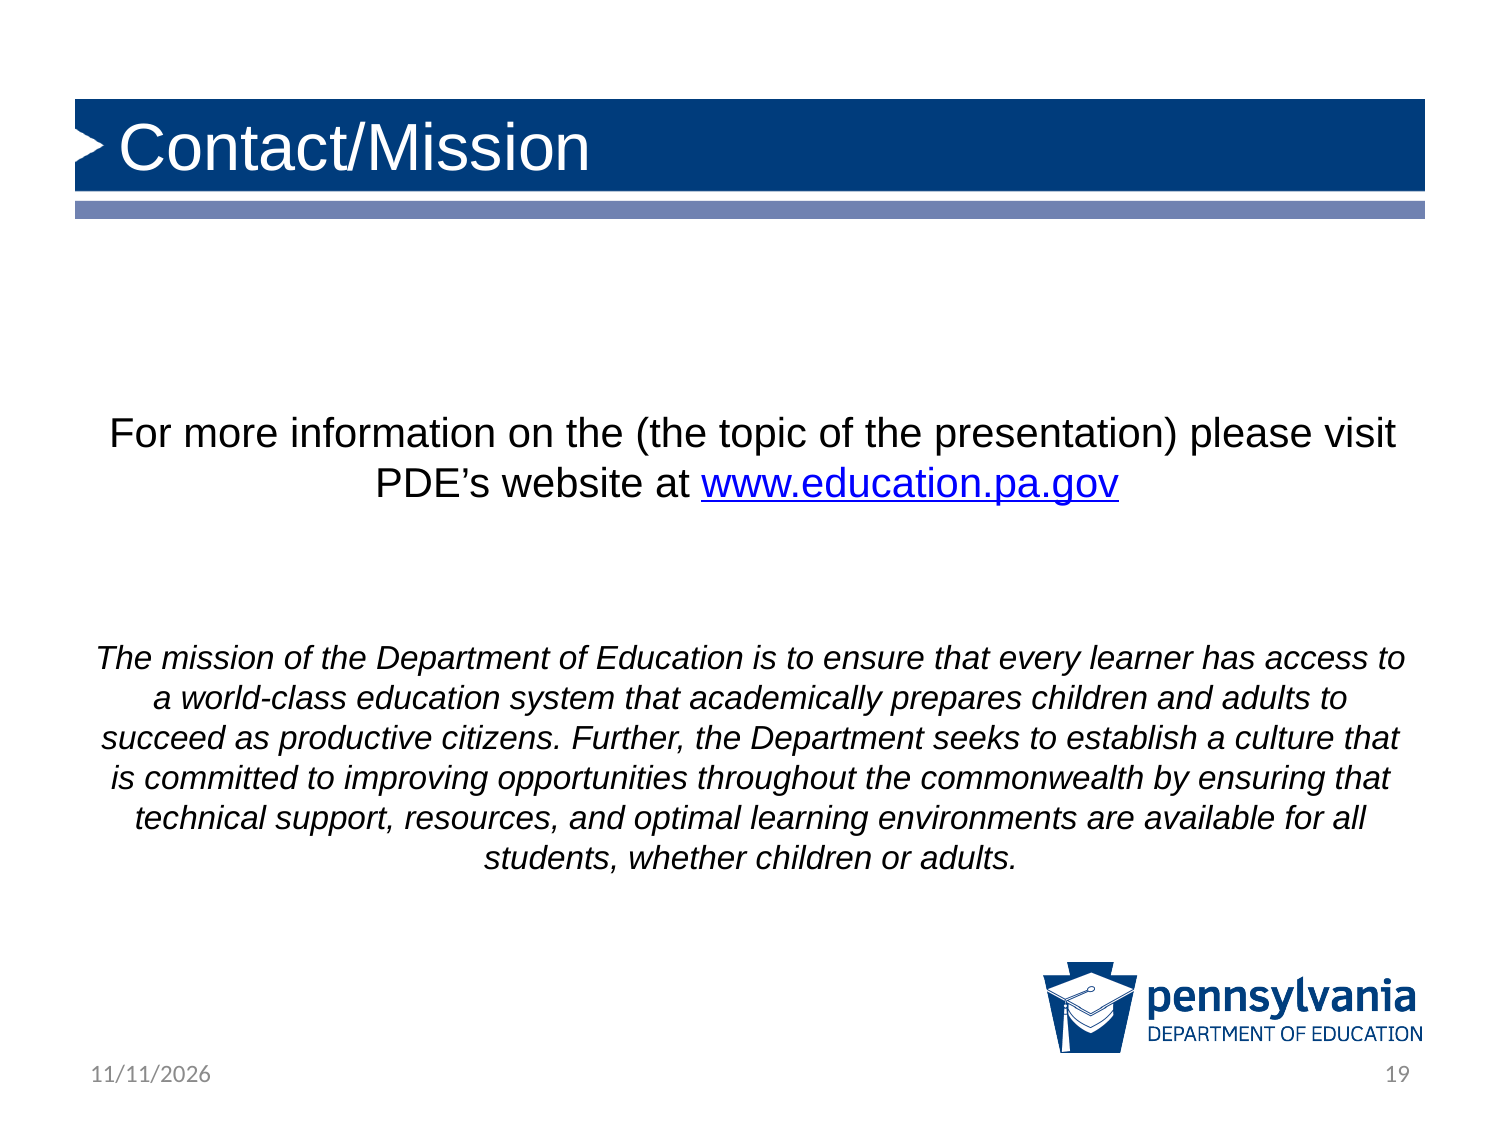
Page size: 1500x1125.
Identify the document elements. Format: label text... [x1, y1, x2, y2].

picture [1043, 962, 1422, 1053]
slide_number 19 [1074, 1042, 1425, 1103]
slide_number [75, 1042, 425, 1103]
text_box The mission of the Department of Education is to ensure that every learner has access to a world-class education system that academically prepares children and adults to succeed as productive citizens. Further, the Department seeks to establish a culture that is committed to improving opportunities throughout the commonwealth by ensuring that technical support, resources, and optimal learning environments are available for all students, whether children or adults. [78, 629, 1425, 929]
title Contact/Mission [75, 50, 1425, 238]
text_box For more information on the (the topic of the presentation) please visit PDE’s website at www.education.pa.gov [78, 398, 1429, 514]
